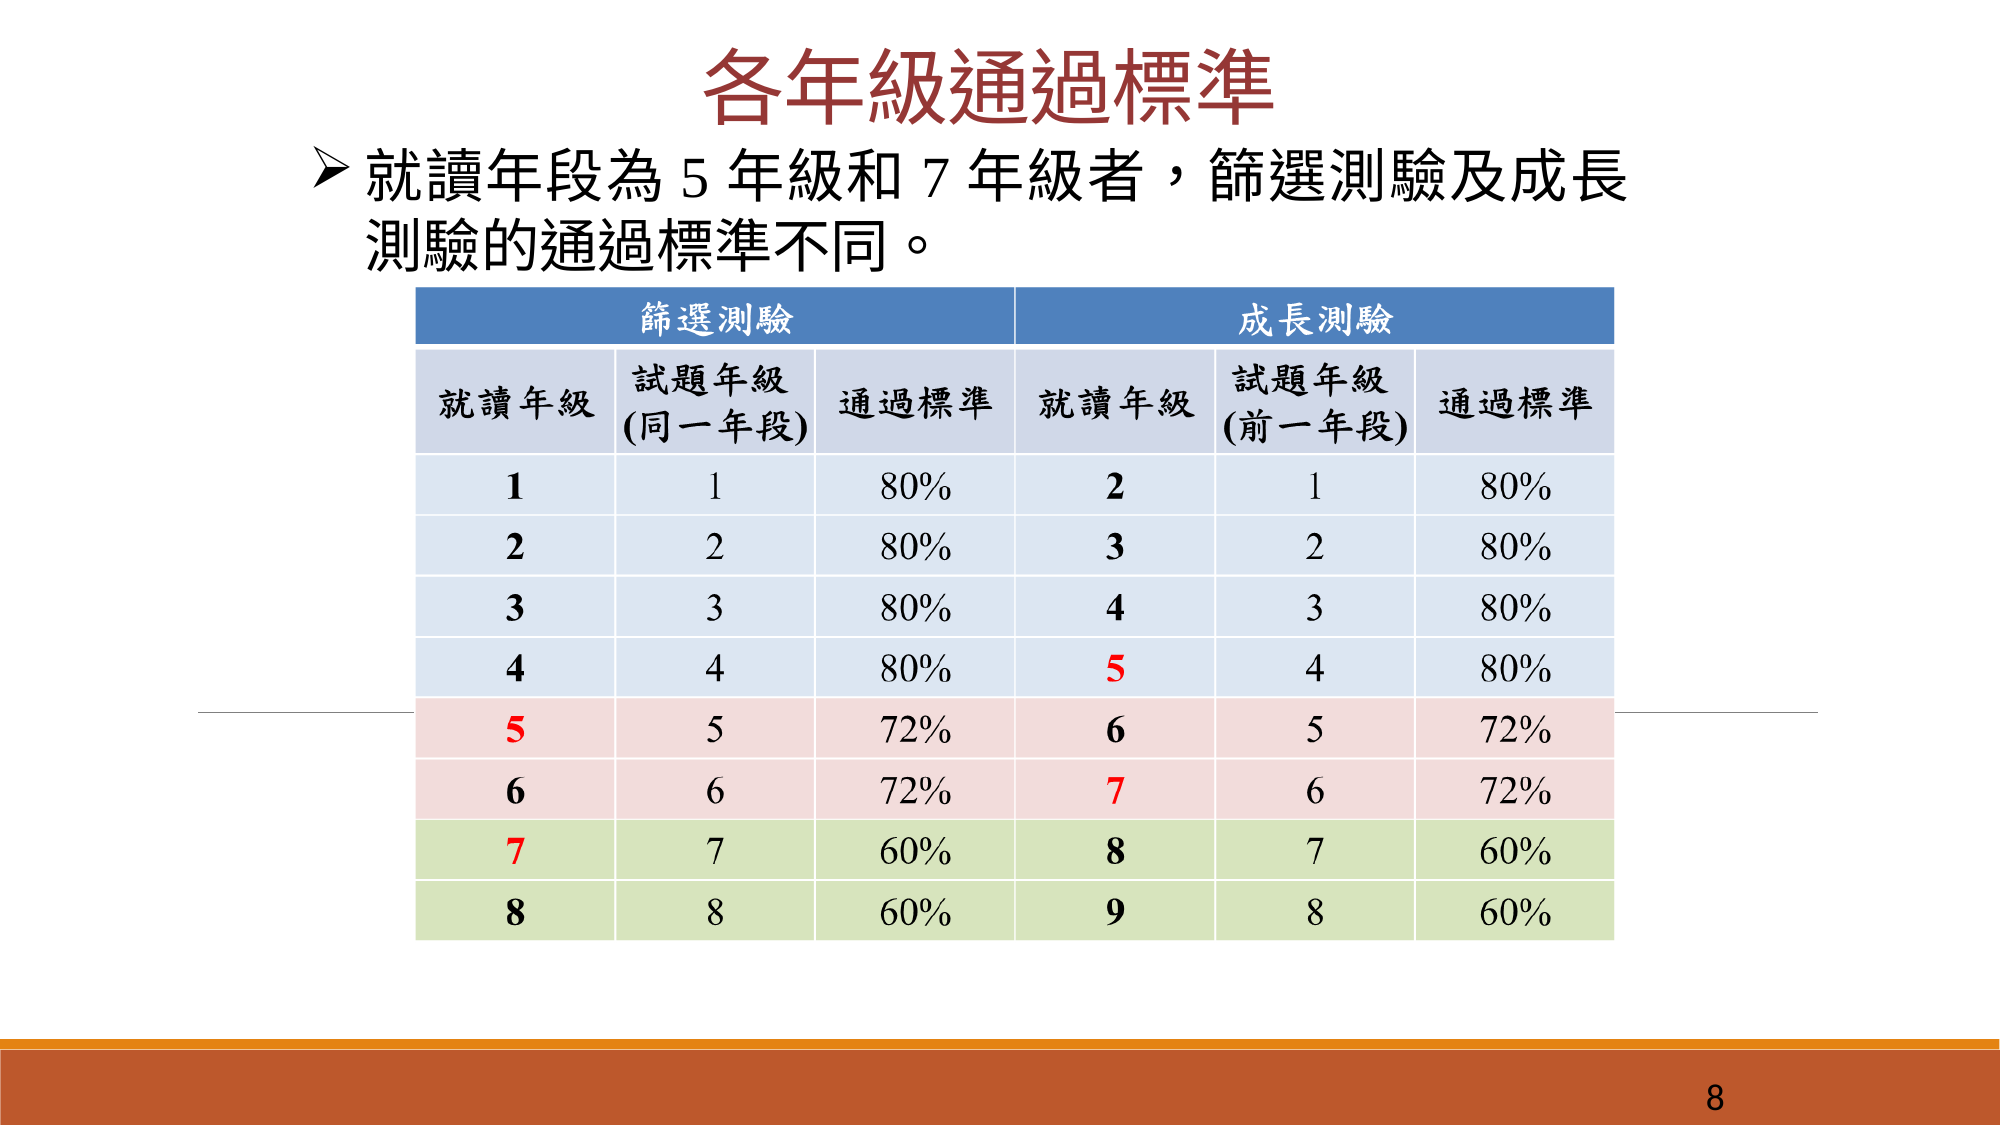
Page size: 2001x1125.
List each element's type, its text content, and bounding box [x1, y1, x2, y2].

title 各年級通過標準 [314, 16, 1665, 143]
text_box 8 [1389, 1065, 1740, 1125]
picture [414, 281, 1616, 958]
text_box 就讀年段為5年級和7年級者，篩選測驗及成長測驗的通過標準不同。 [293, 131, 1644, 912]
